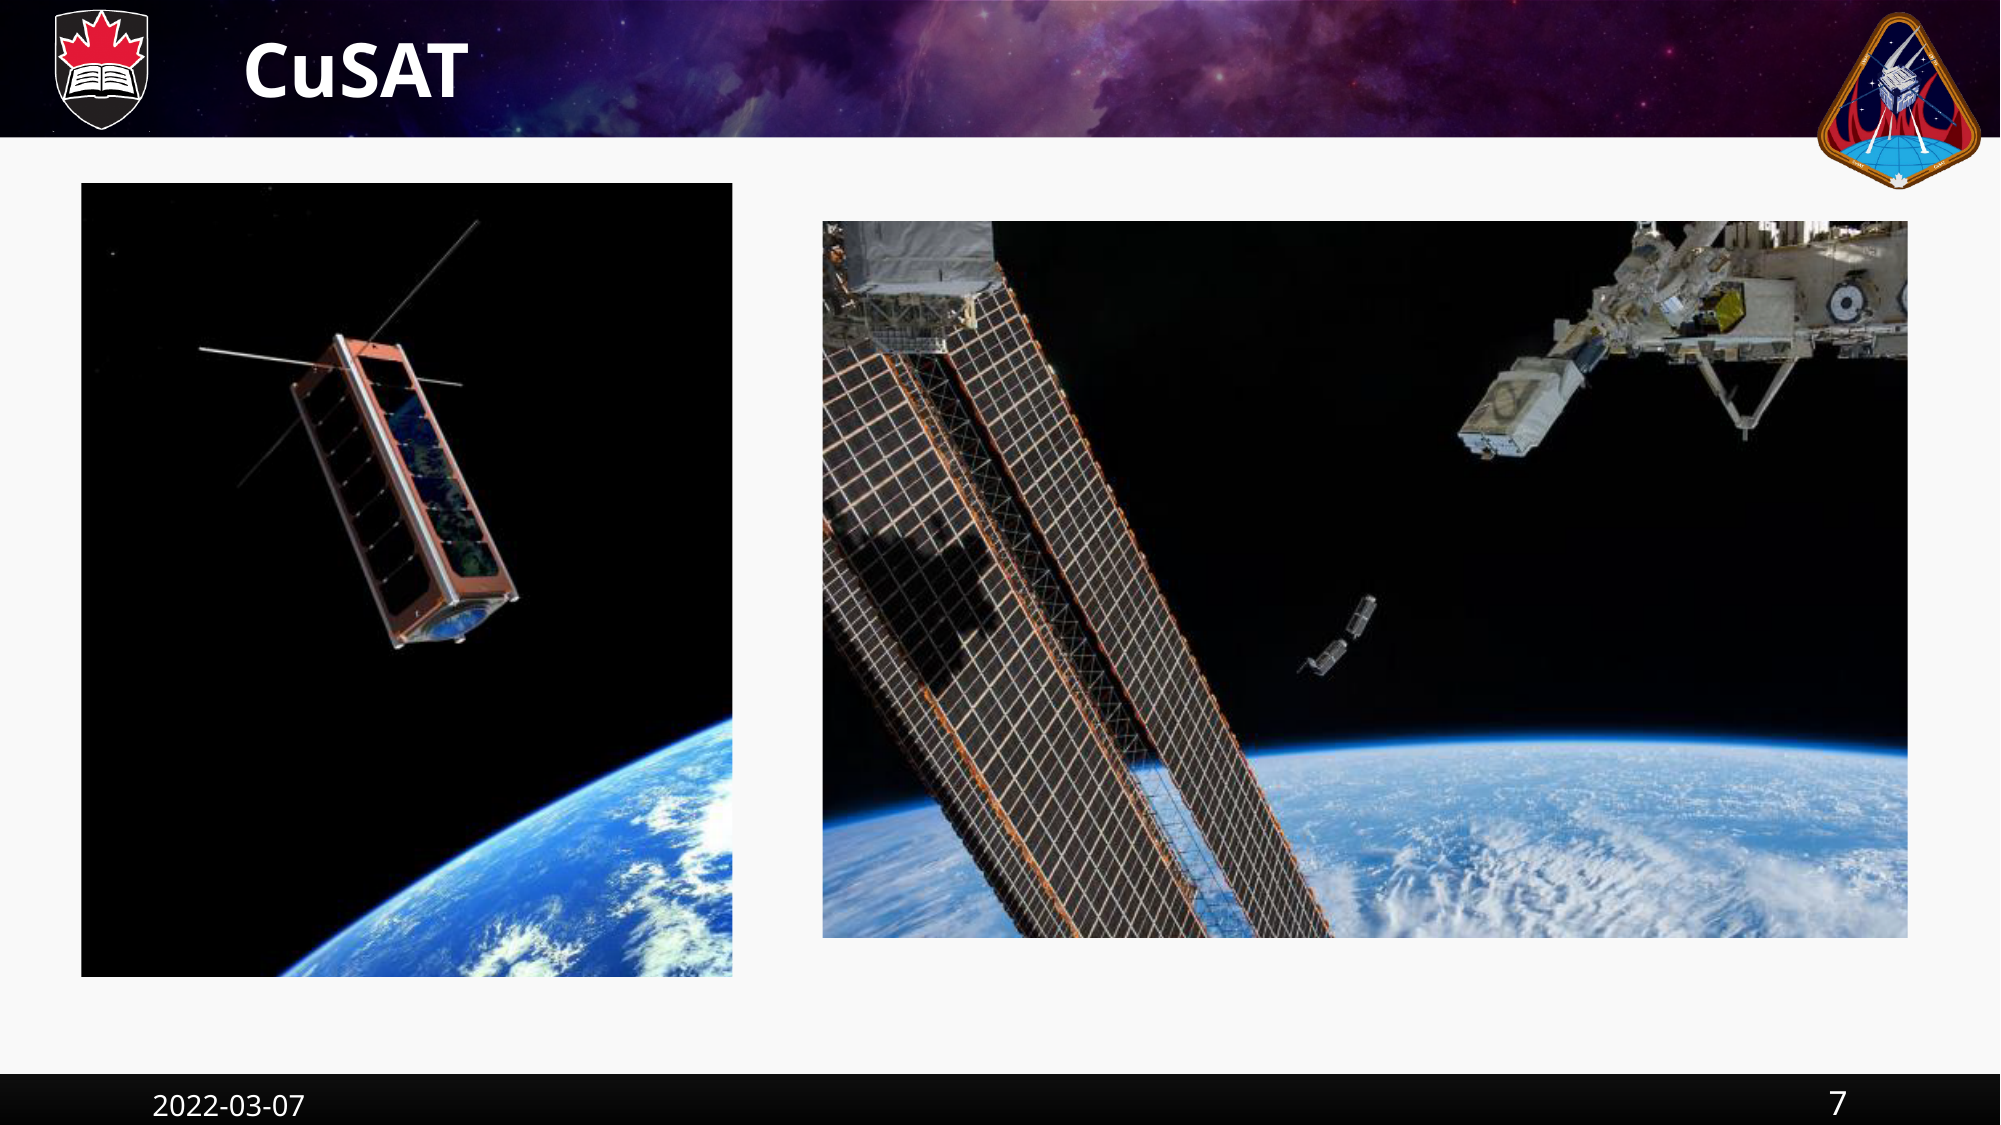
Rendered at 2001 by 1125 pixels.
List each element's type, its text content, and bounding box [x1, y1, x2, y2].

picture [1808, 0, 2000, 203]
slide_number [137, 1074, 588, 1125]
picture [0, 0, 227, 137]
title CuSAT [227, 0, 1881, 168]
picture [822, 221, 1908, 938]
picture [81, 183, 733, 977]
slide_number 7 [1412, 1074, 1863, 1125]
